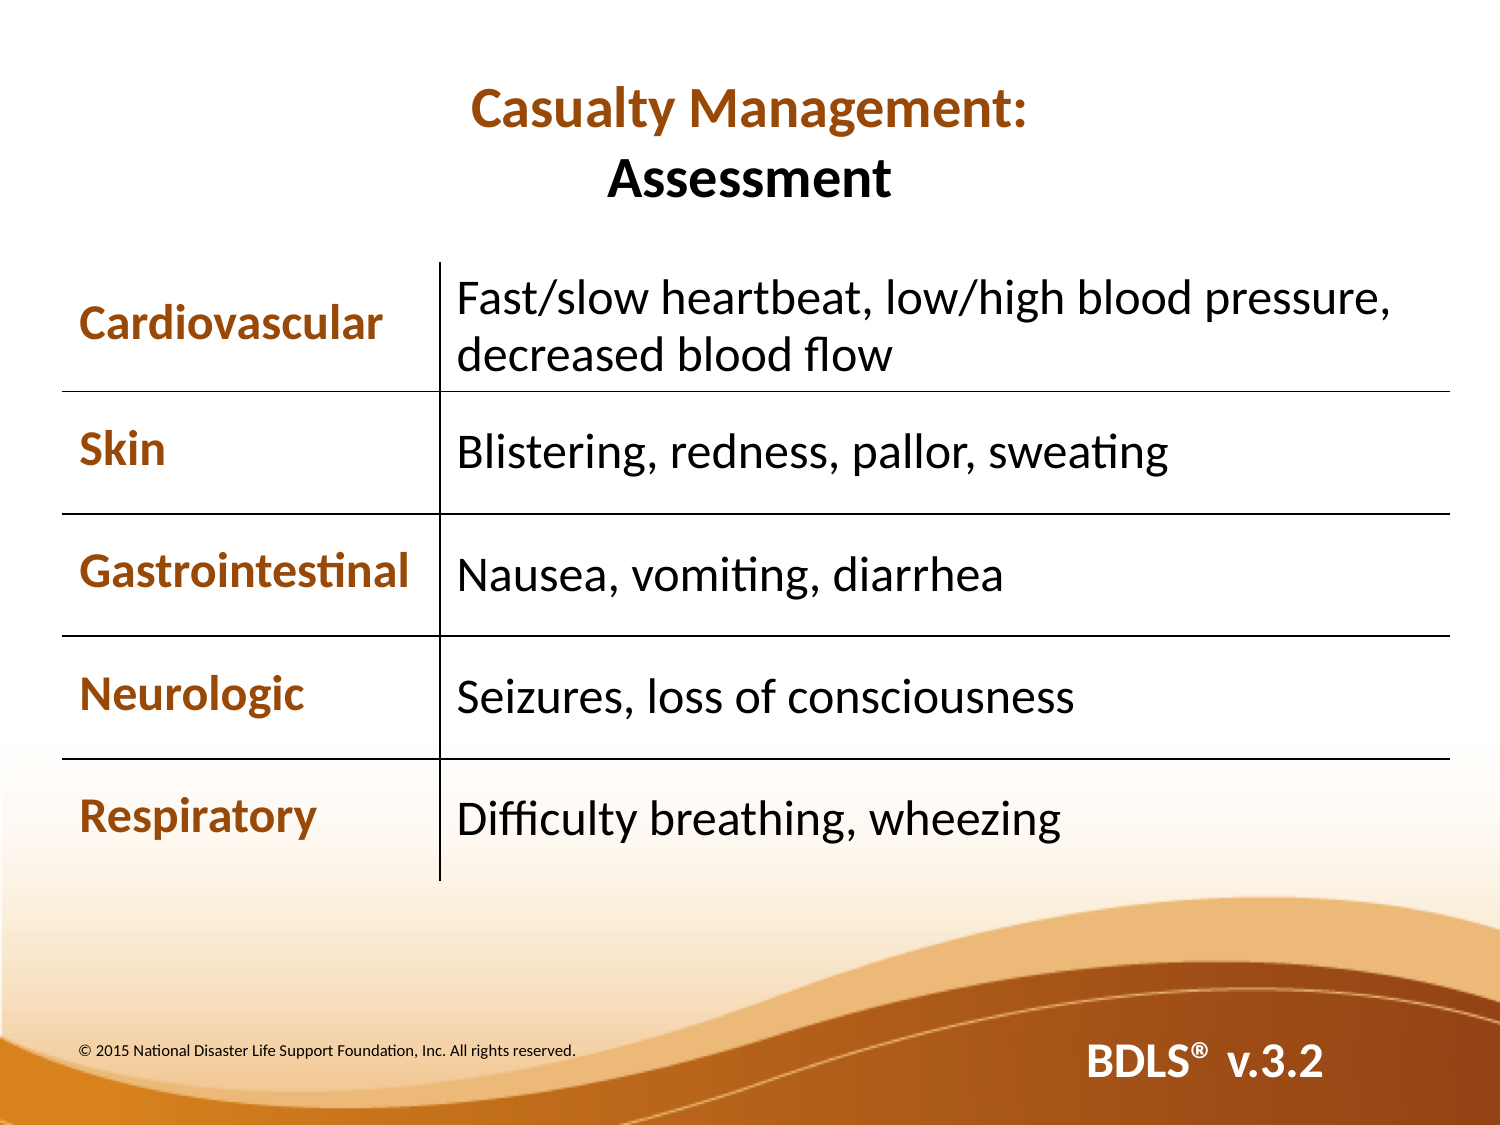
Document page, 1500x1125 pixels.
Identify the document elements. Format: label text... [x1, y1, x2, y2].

text_box Casualty Management: Assessment [74, 45, 1425, 233]
table_header Cardiovascular [62, 262, 439, 391]
table_cell Respiratory [62, 760, 439, 881]
table_cell Blistering, redness, pallor, sweating [441, 392, 1450, 513]
table_cell Nausea, vomiting, diarrhea [441, 515, 1450, 635]
table_cell Gastrointestinal [62, 515, 439, 635]
table_cell Difficulty breathing, wheezing [441, 760, 1450, 881]
table_cell Seizures, loss of consciousness [441, 637, 1450, 758]
picture [0, 0, 1500, 1125]
table_cell Skin [62, 392, 439, 513]
table_header Fast/slow heartbeat, low/high blood pressure, decreased blood flow [441, 262, 1450, 391]
table_cell Neurologic [62, 637, 439, 758]
